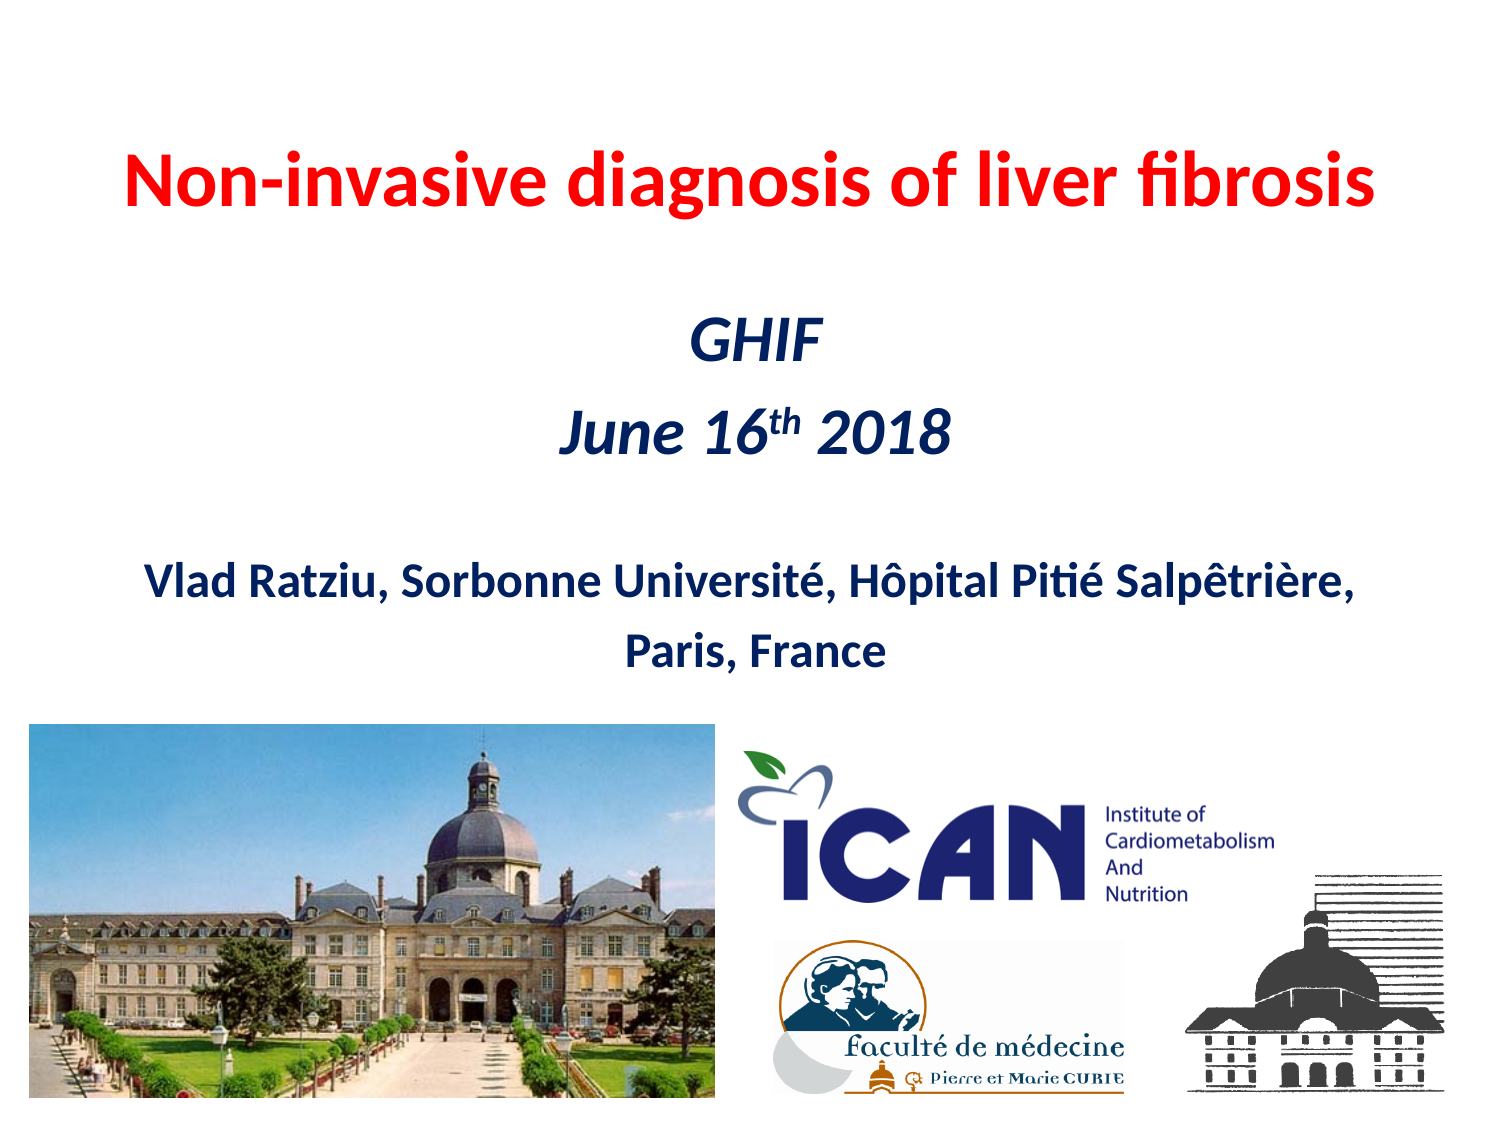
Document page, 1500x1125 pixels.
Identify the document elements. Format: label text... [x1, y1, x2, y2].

subtitle GHIF June 16th 2018 Vlad Ratziu, Sorbonne Université, Hôpital Pitié Salpêtrière, Paris, France [64, 286, 1448, 492]
title Non-invasive diagnosis of liver fibrosis [29, 54, 1471, 296]
picture [737, 751, 1451, 1095]
picture [29, 724, 715, 1098]
picture [773, 940, 1124, 1095]
